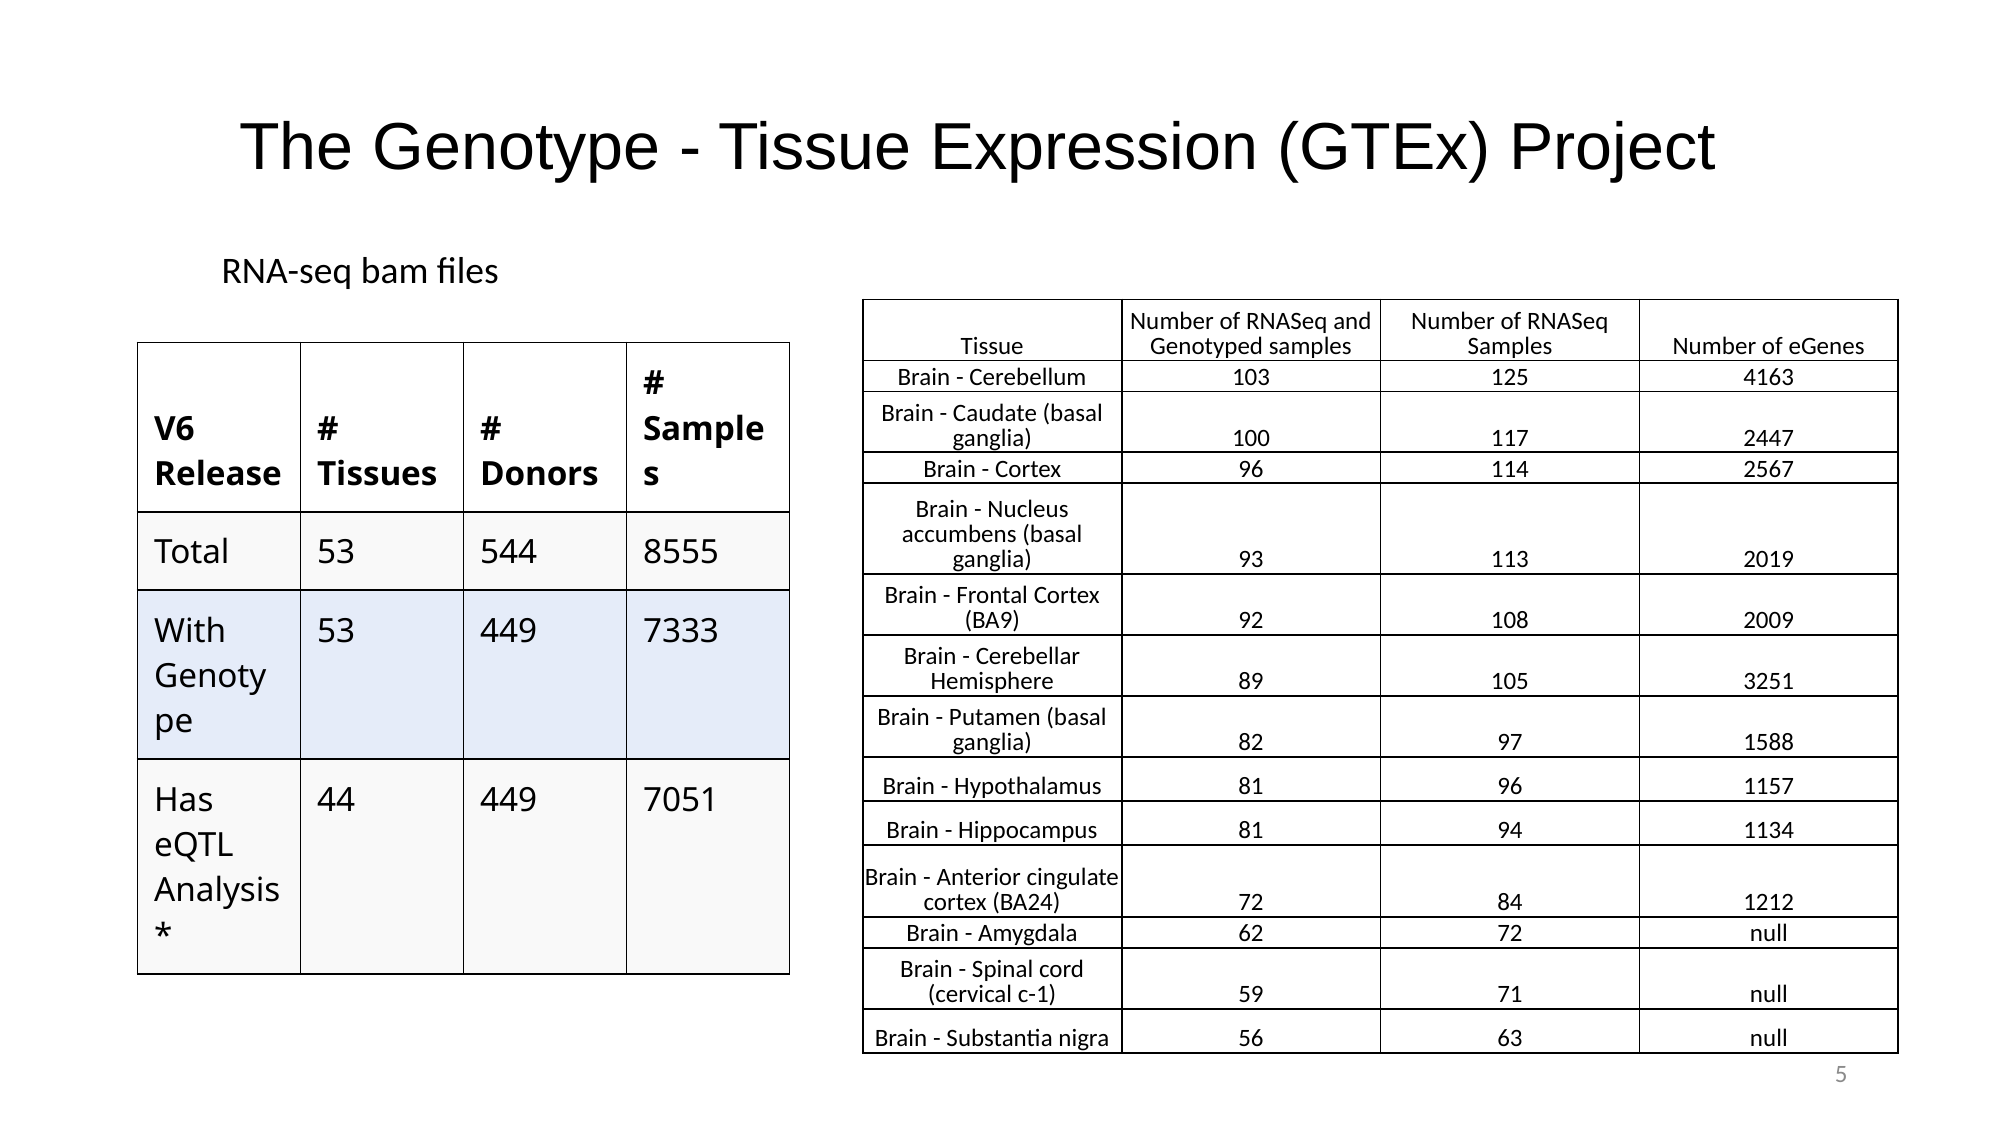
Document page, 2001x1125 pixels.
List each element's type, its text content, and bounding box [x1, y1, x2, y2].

table_cell 2447 [1640, 392, 1897, 451]
table_cell Brain - Anterior cingulate cortex (BA24) [864, 846, 1121, 916]
table_cell With Genotype [138, 591, 300, 758]
table_cell 63 [1381, 1010, 1639, 1052]
table_cell 7333 [627, 591, 789, 758]
table_cell 1134 [1640, 802, 1897, 844]
table_cell 56 [1123, 1010, 1380, 1052]
table_cell null [1640, 1010, 1897, 1052]
table_cell null [1640, 918, 1897, 947]
table_cell 114 [1381, 453, 1639, 482]
table_cell Brain - Putamen (basal ganglia) [864, 697, 1121, 756]
table_cell 89 [1123, 636, 1380, 695]
table_cell 449 [464, 760, 626, 973]
table_cell 117 [1381, 392, 1639, 451]
table_cell 7051 [627, 760, 789, 973]
table_cell 94 [1381, 802, 1639, 844]
table_cell 113 [1381, 484, 1639, 573]
table_cell null [1640, 949, 1897, 1008]
table_cell 72 [1123, 846, 1380, 916]
table_cell 82 [1123, 697, 1380, 756]
table_cell 1212 [1640, 846, 1897, 916]
table_cell 544 [464, 513, 626, 589]
table_header Number of RNASeq Samples [1381, 300, 1639, 360]
table_cell 1157 [1640, 758, 1897, 800]
slide_number 5 [1412, 1054, 1863, 1103]
table_header Number of eGenes [1640, 300, 1897, 360]
table_cell 96 [1123, 453, 1380, 482]
table_cell Brain - Cerebellar Hemisphere [864, 636, 1121, 695]
table_cell 81 [1123, 802, 1380, 844]
table_header # Samples [627, 343, 789, 511]
table_cell 4163 [1640, 361, 1897, 391]
table_cell 71 [1381, 949, 1639, 1008]
table_header Tissue [864, 300, 1121, 360]
table_header Number of RNASeq and Genotyped samples [1123, 300, 1380, 360]
table_header # Tissues [301, 343, 463, 511]
table_cell 100 [1123, 392, 1380, 451]
table_cell 2009 [1640, 575, 1897, 634]
table_cell 1588 [1640, 697, 1897, 756]
table_cell 84 [1381, 846, 1639, 916]
table_header # Donors [464, 343, 626, 511]
table_cell 59 [1123, 949, 1380, 1008]
table_cell 2019 [1640, 484, 1897, 573]
table_cell 62 [1123, 918, 1380, 947]
title The Genotype - Tissue Expression (GTEx) Project [116, 51, 1842, 245]
table_cell Total [138, 513, 300, 589]
table_cell 81 [1123, 758, 1380, 800]
table_cell 72 [1381, 918, 1639, 947]
table_cell Brain - Hypothalamus [864, 758, 1121, 800]
table_cell 3251 [1640, 636, 1897, 695]
table_cell 53 [301, 591, 463, 758]
table_cell Brain - Amygdala [864, 918, 1121, 947]
table_header V6 Release [138, 343, 300, 511]
table_cell 8555 [627, 513, 789, 589]
table_cell Brain - Nucleus accumbens (basal ganglia) [864, 484, 1121, 573]
table_cell 125 [1381, 361, 1639, 391]
text_box RNA-seq bam files [206, 238, 514, 299]
table_cell Brain - Hippocampus [864, 802, 1121, 844]
table_cell Has eQTL Analysis* [138, 760, 300, 973]
table_cell 103 [1123, 361, 1380, 391]
table_cell 105 [1381, 636, 1639, 695]
table_cell Brain - Cerebellum [864, 361, 1121, 391]
table_cell 93 [1123, 484, 1380, 573]
table_cell Brain - Caudate (basal ganglia) [864, 392, 1121, 451]
table_cell 96 [1381, 758, 1639, 800]
table_cell 2567 [1640, 453, 1897, 482]
table_cell 44 [301, 760, 463, 973]
table_cell Brain - Substantia nigra [864, 1010, 1121, 1052]
table_cell 97 [1381, 697, 1639, 756]
table_cell Brain - Spinal cord (cervical c-1) [864, 949, 1121, 1008]
table_cell 53 [301, 513, 463, 589]
table_cell Brain - Frontal Cortex (BA9) [864, 575, 1121, 634]
table_cell 92 [1123, 575, 1380, 634]
table_cell Brain - Cortex [864, 453, 1121, 482]
table_cell 449 [464, 591, 626, 758]
table_cell 108 [1381, 575, 1639, 634]
